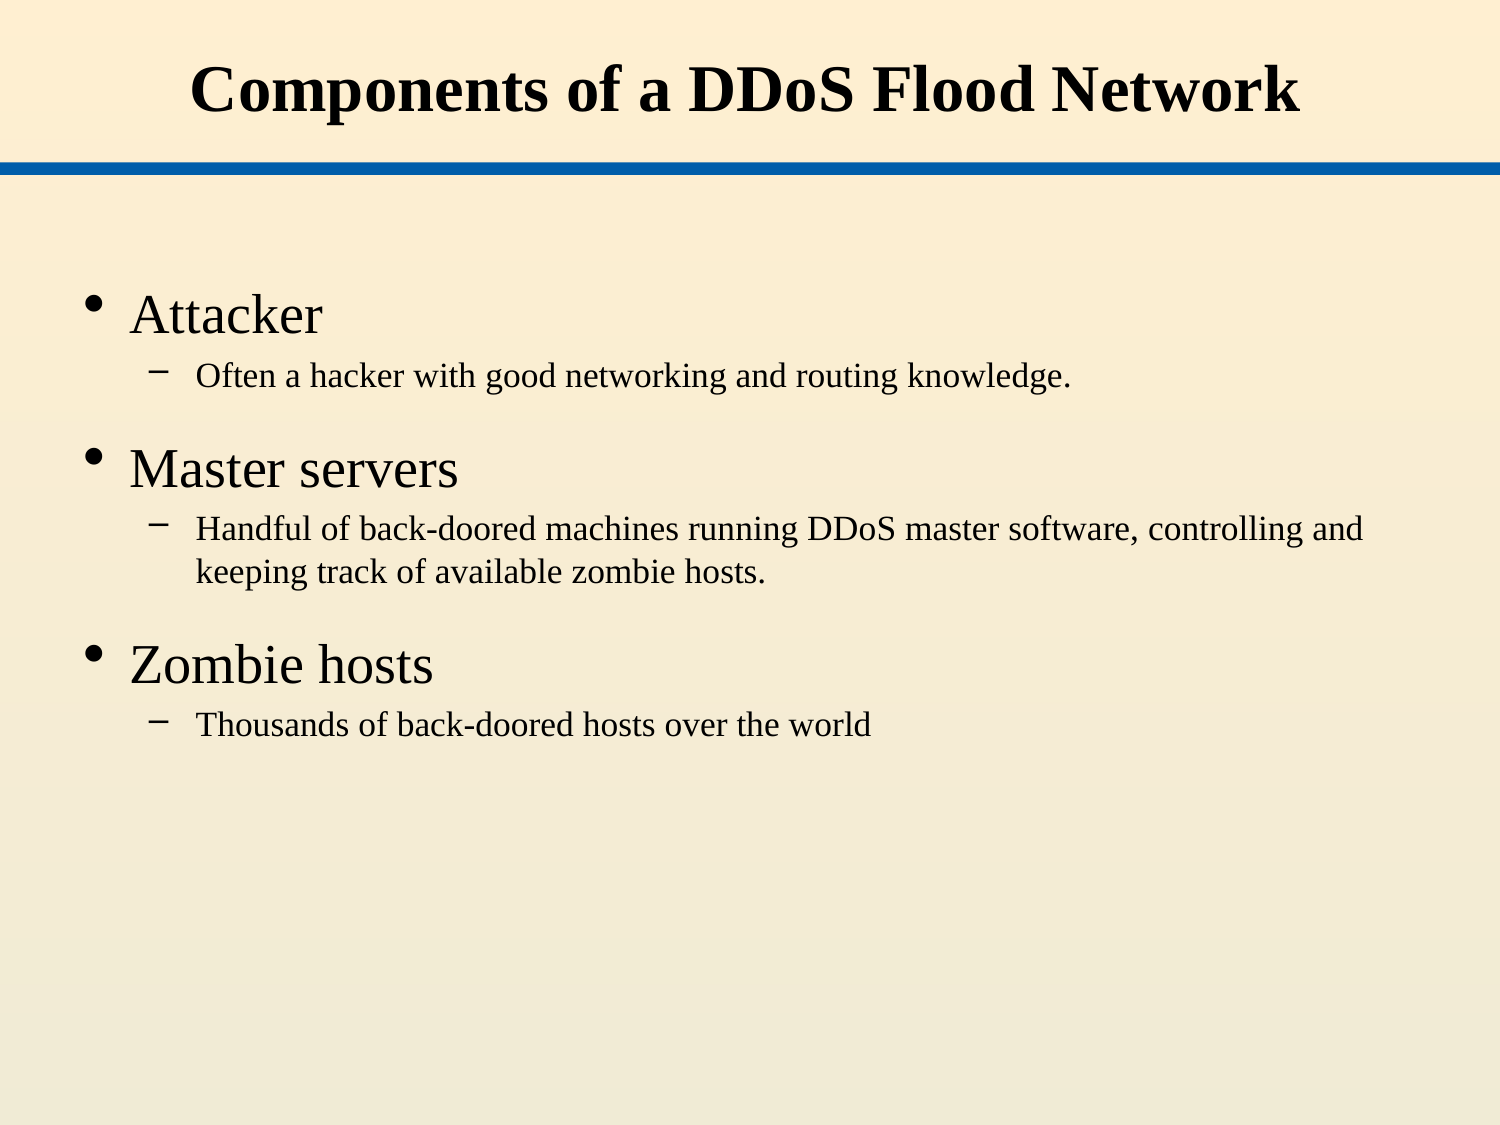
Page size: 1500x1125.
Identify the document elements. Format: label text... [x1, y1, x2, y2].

list Attacker Often a hacker with good networking and routing knowledge. Master servers Handful of back-doored machines running DDoS master software, controlling and keeping track of available zombie hosts. Zombie hosts Thousands of back-doored hosts over the world [58, 269, 1393, 1058]
title Components of a DDoS Flood Network [174, 30, 1414, 138]
